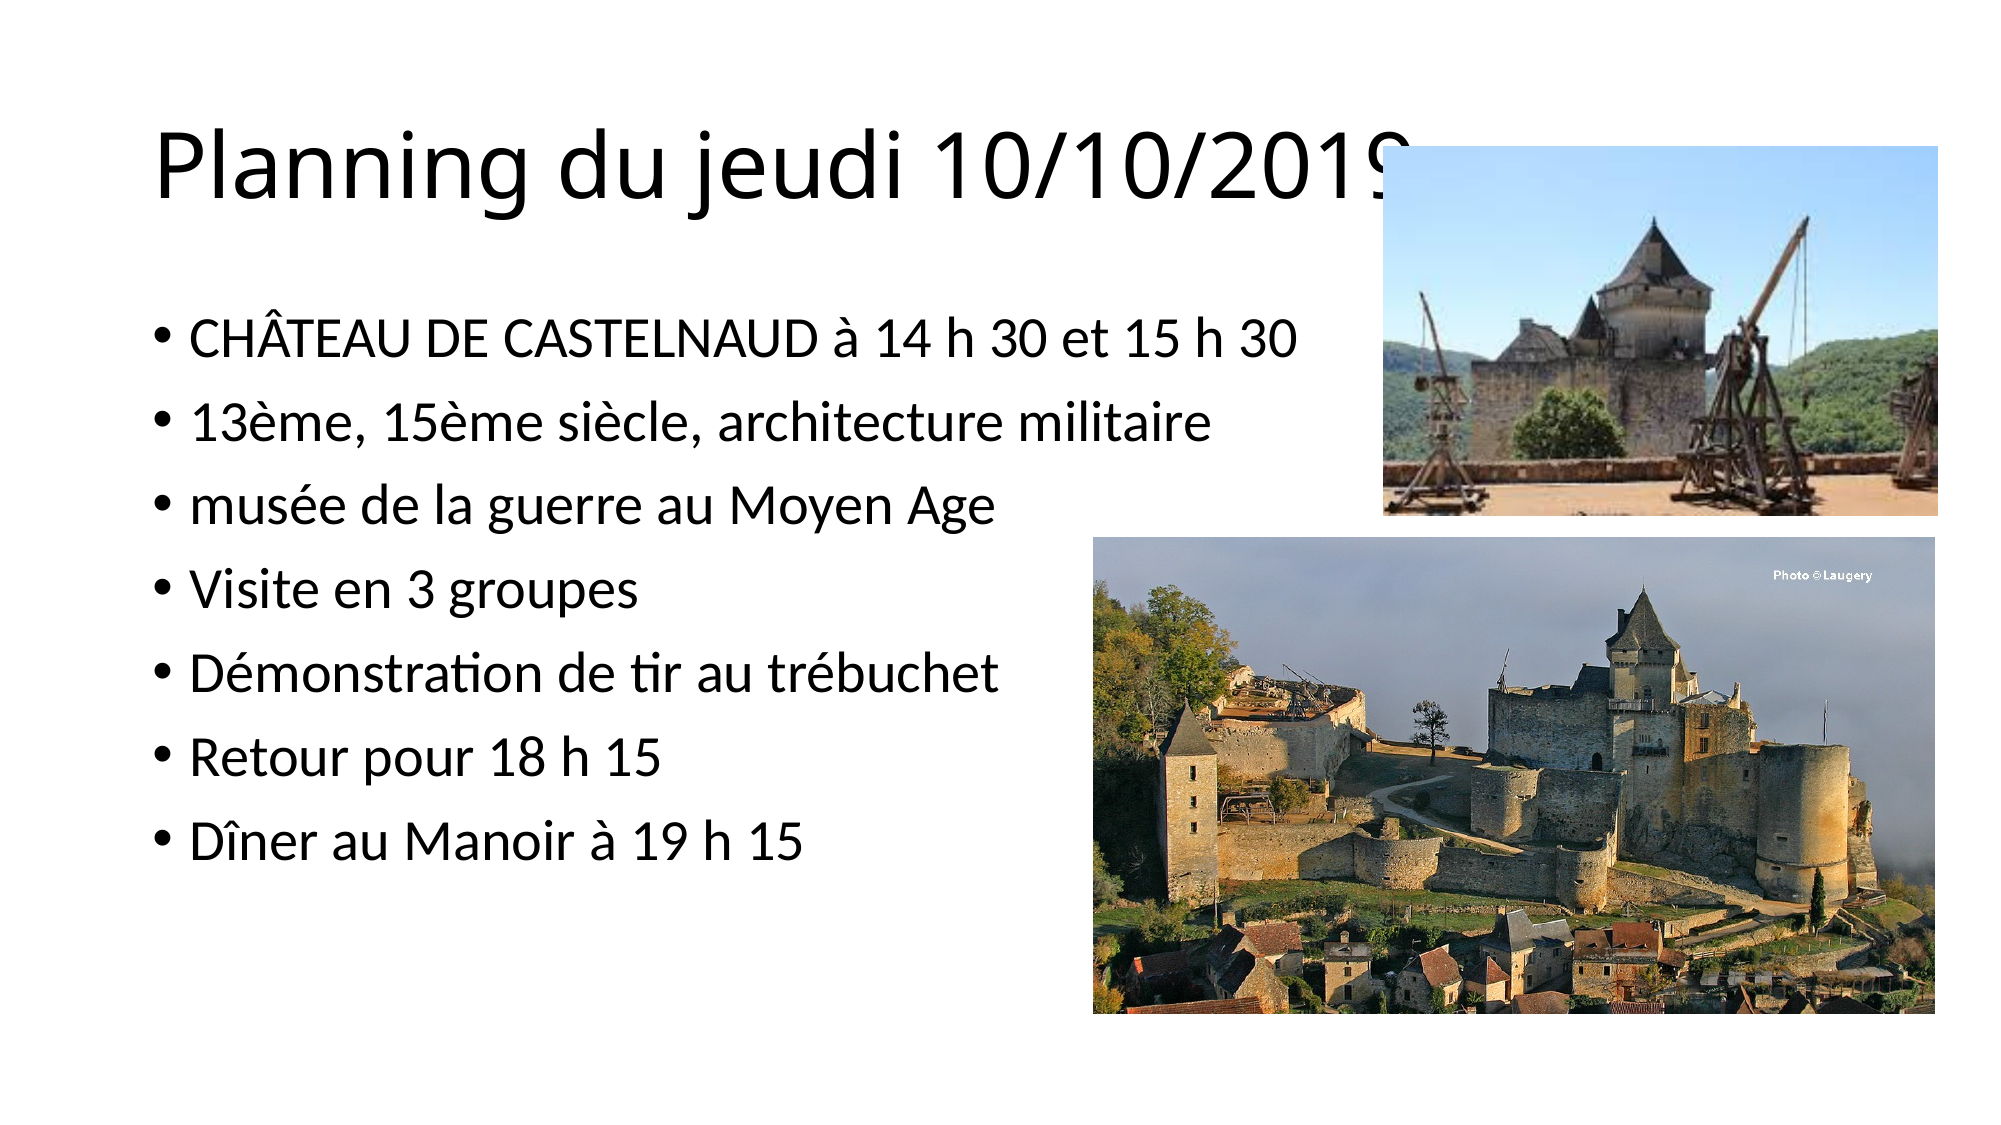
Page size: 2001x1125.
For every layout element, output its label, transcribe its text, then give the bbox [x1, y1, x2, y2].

picture [1093, 537, 1935, 1014]
title Planning du jeudi 10/10/2019 [137, 59, 1863, 278]
list CHÂTEAU DE CASTELNAUD à 14 h 30 et 15 h 30 13ème, 15ème siècle, architecture militaire musée de la guerre au Moyen Age Visite en 3 groupes Démonstration de tir au trébuchet Retour pour 18 h 15 Dîner au Manoir à 19 h 15 [137, 299, 1863, 1014]
picture [1383, 146, 1938, 516]
